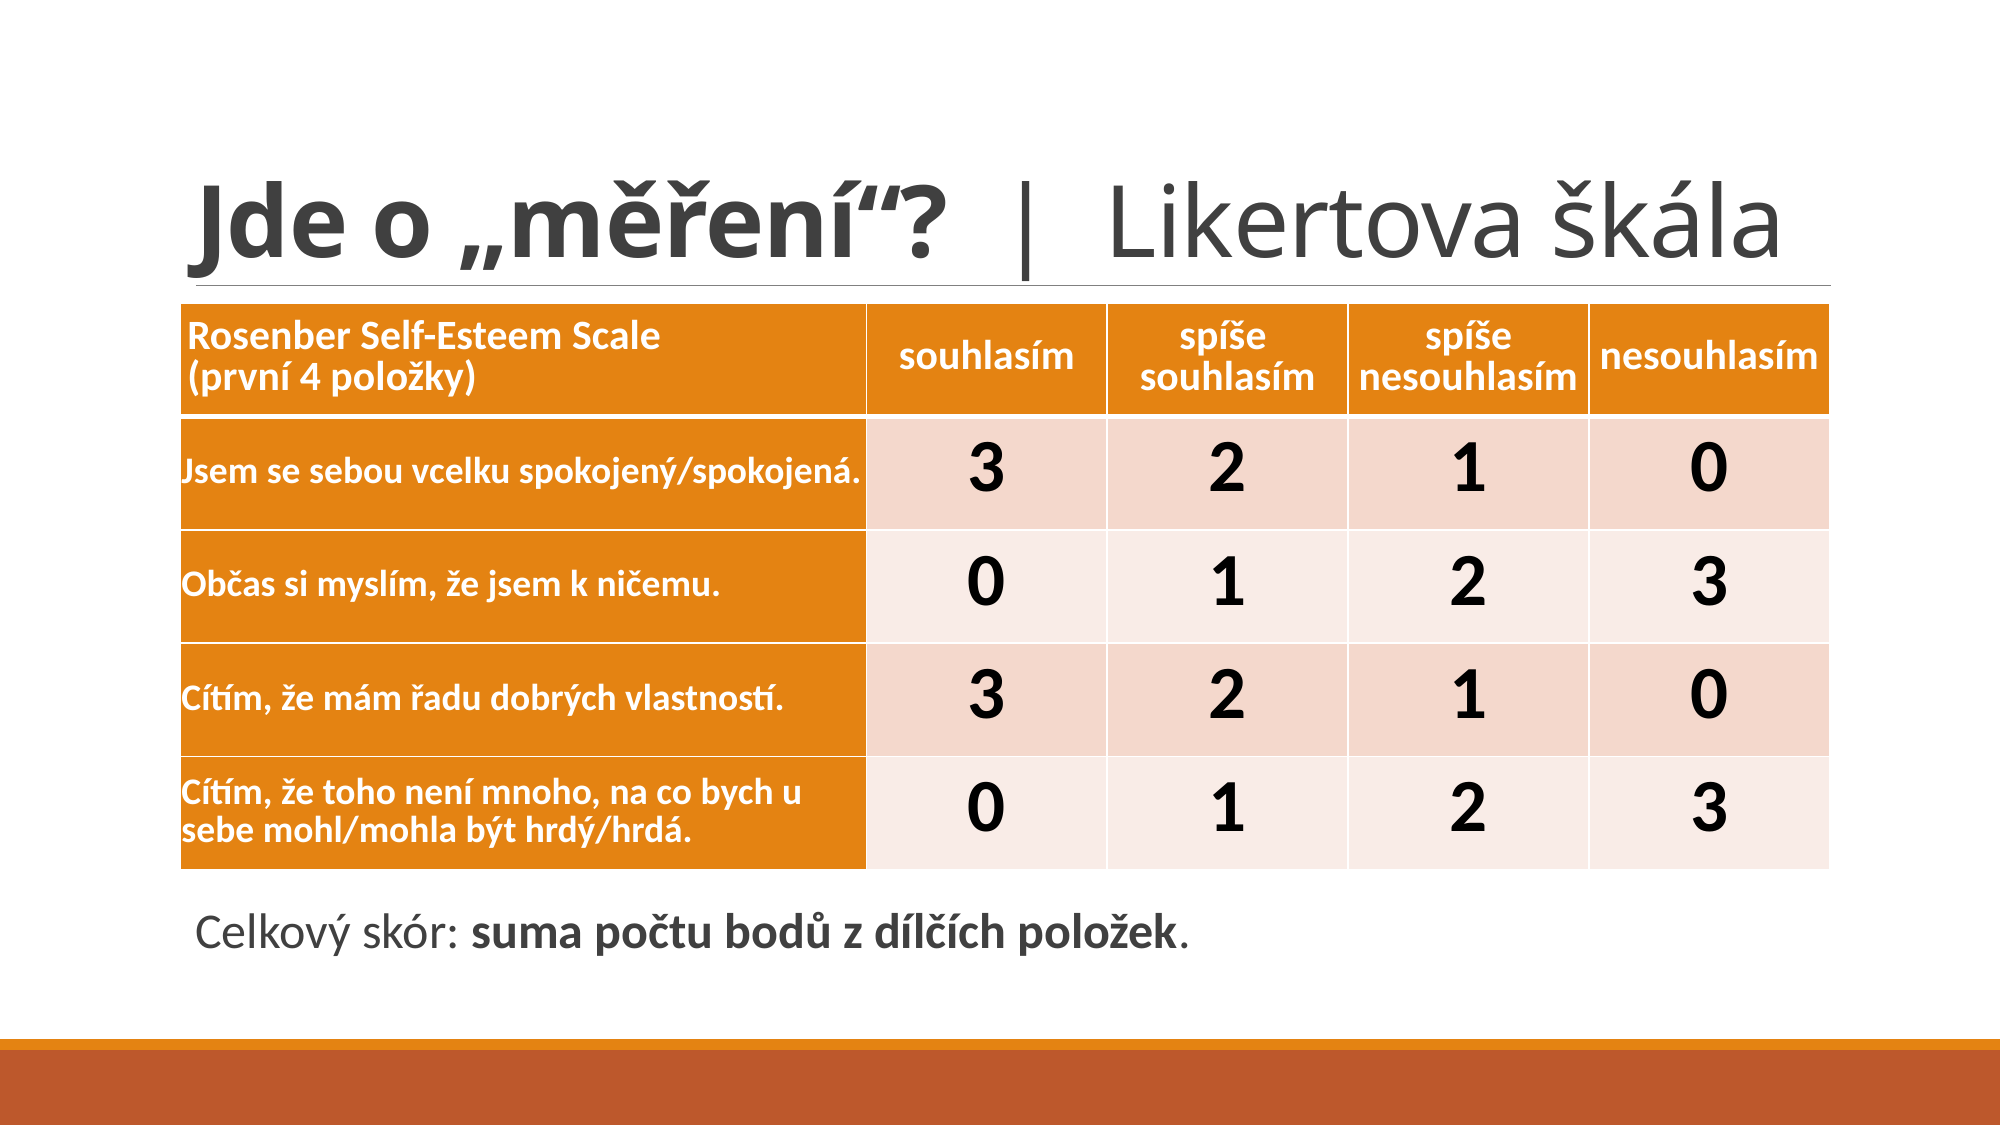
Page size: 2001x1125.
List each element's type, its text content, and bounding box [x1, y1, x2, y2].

table_cell Cítím, že toho není mnoho, na co bych u sebe mohl/mohla být hrdý/hrdá. [181, 757, 866, 869]
table_cell Jsem se sebou vcelku spokojený/spokojená. [181, 419, 866, 529]
table_cell 2 [1108, 644, 1347, 756]
table_cell Cítím, že mám řadu dobrých vlastností. [181, 644, 866, 756]
table_header nesouhlasím [1590, 304, 1829, 414]
table_cell 2 [1349, 531, 1588, 642]
table_cell 1 [1108, 757, 1347, 869]
table_header spíše souhlasím [1108, 304, 1347, 414]
table_cell Občas si myslím, že jsem k ničemu. [181, 531, 866, 642]
list Celkový skór: suma počtu bodů z dílčích položek. [179, 905, 1830, 1012]
table_header souhlasím [867, 304, 1106, 414]
table_cell 1 [1349, 644, 1588, 756]
table_cell 0 [867, 531, 1106, 642]
table_cell 3 [1590, 757, 1829, 869]
table_cell 2 [1108, 419, 1347, 529]
table_cell 1 [1349, 419, 1588, 529]
table_header Rosenber Self-Esteem Scale (první 4 položky) [181, 304, 866, 414]
table_cell 2 [1349, 757, 1588, 869]
table_cell 0 [1590, 644, 1829, 756]
table_cell 1 [1108, 531, 1347, 642]
table_cell 0 [867, 757, 1106, 869]
table_cell 3 [1590, 531, 1829, 642]
table_cell 3 [867, 419, 1106, 529]
table_header spíše nesouhlasím [1349, 304, 1588, 414]
table_cell 3 [867, 644, 1106, 756]
table_cell 0 [1590, 419, 1829, 529]
title Jde o „měření“? | Likertova škála [180, 47, 1830, 285]
